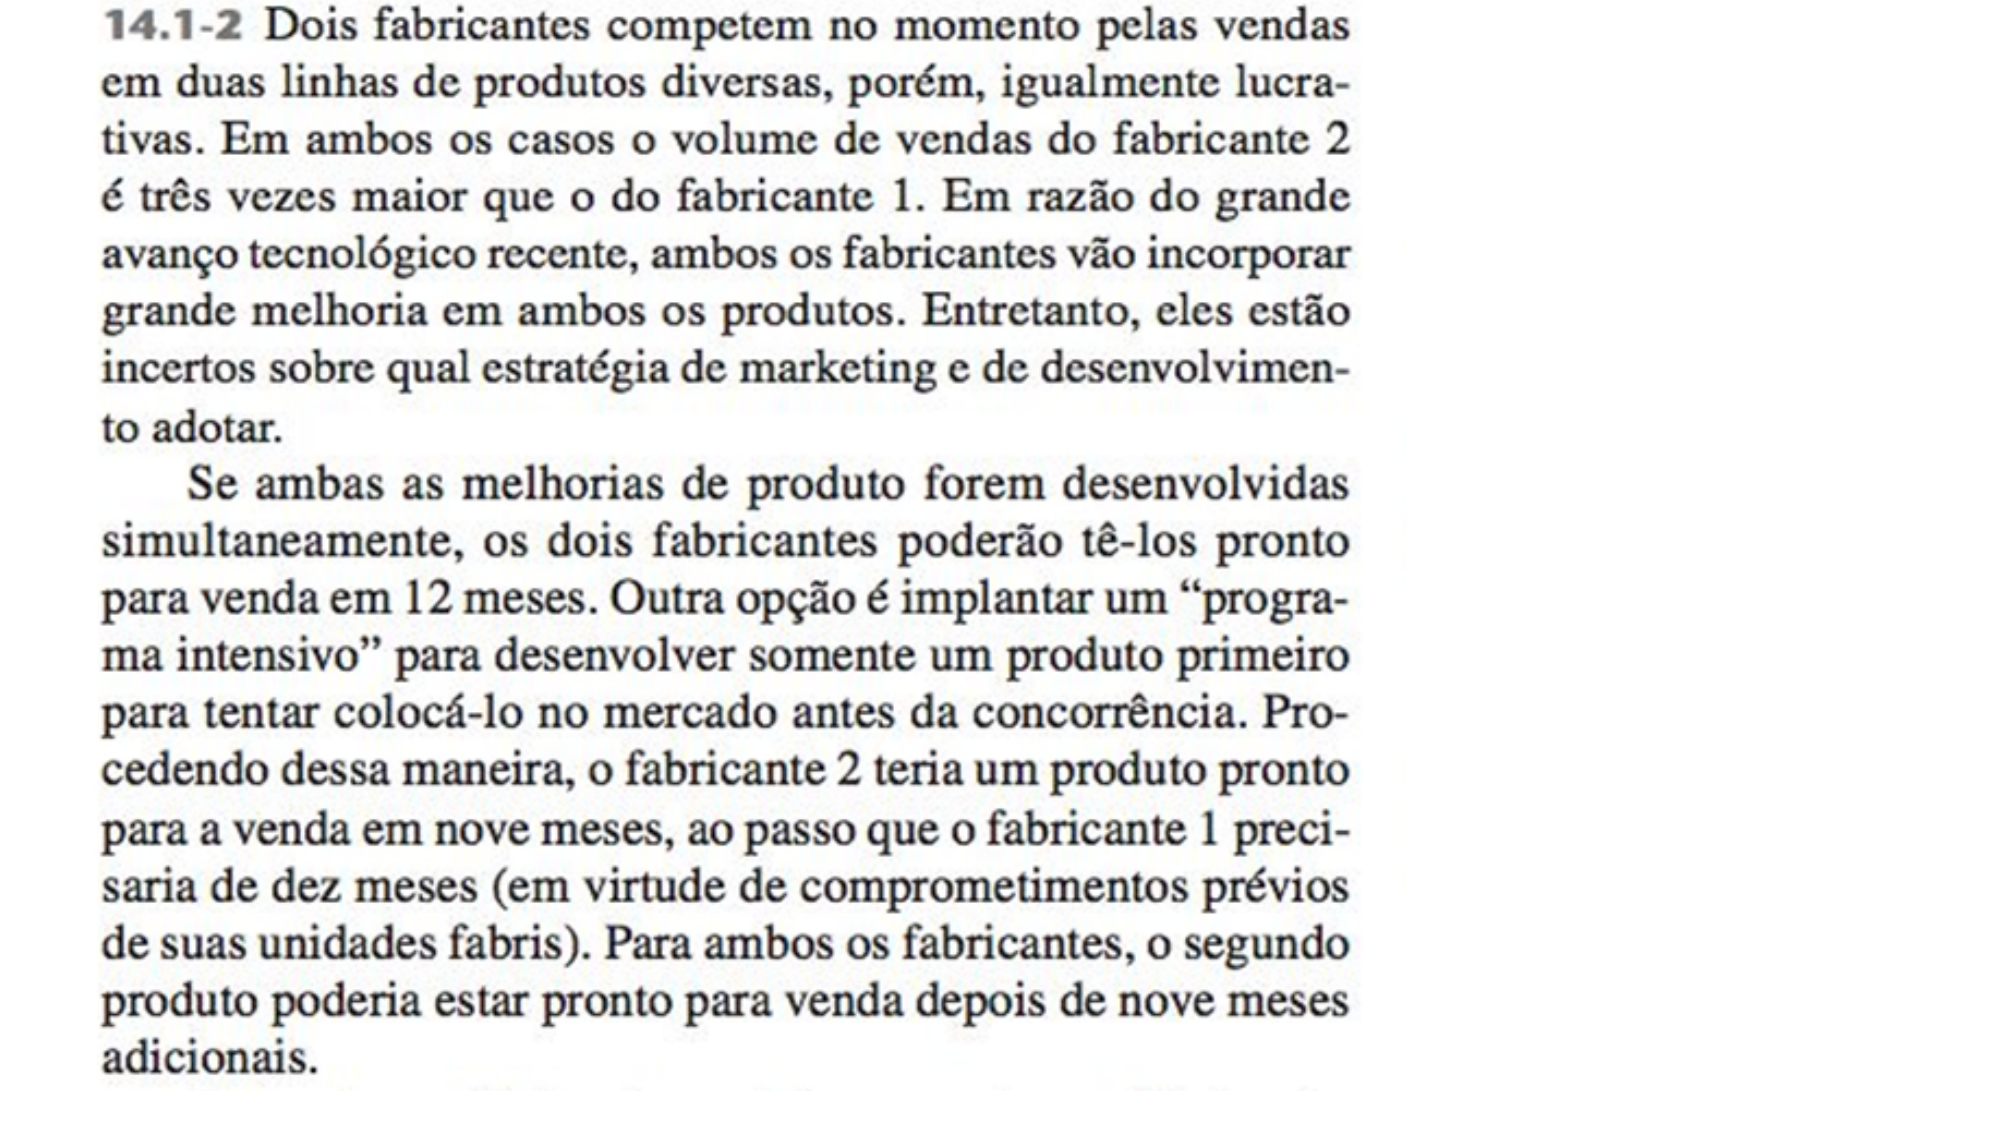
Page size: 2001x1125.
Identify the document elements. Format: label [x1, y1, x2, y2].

picture [71, 0, 1407, 1091]
